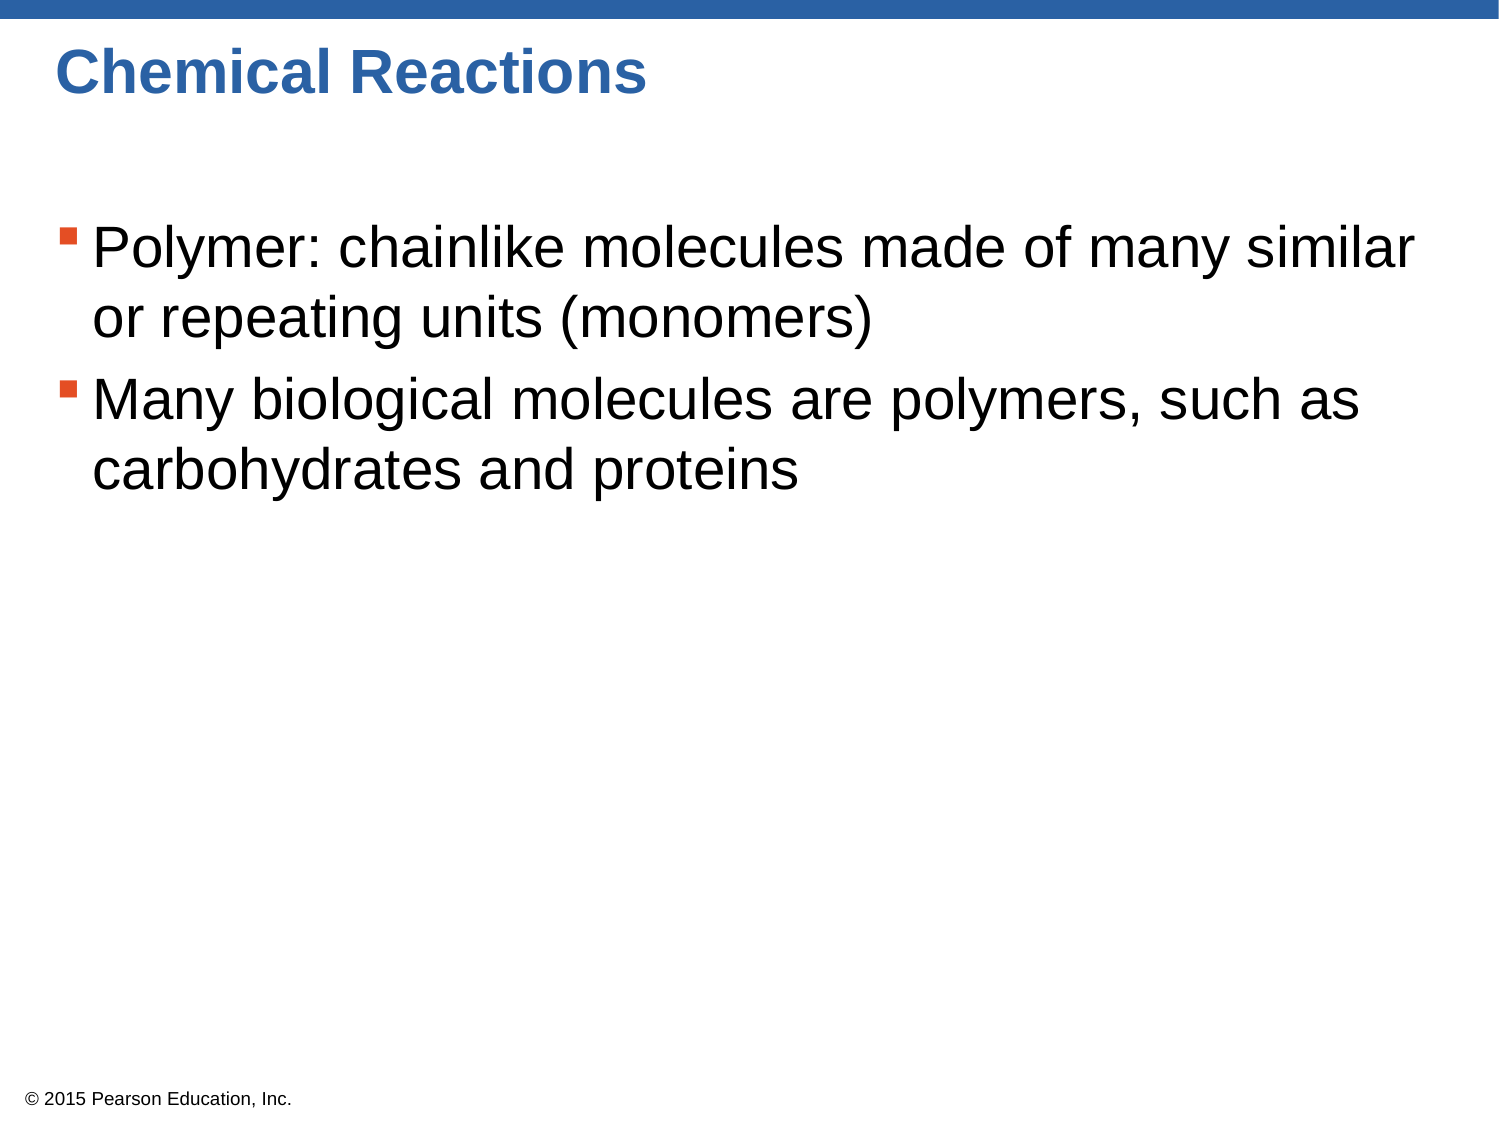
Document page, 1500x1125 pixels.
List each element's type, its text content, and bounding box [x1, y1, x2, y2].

footer © 2015 Pearson Education, Inc. [10, 1076, 517, 1120]
title Chemical Reactions [40, 31, 1460, 189]
list Polymer: chainlike molecules made of many similar or repeating units (monomers) Many biological molecules are polymers, such as carbohydrates and proteins [40, 201, 1460, 1060]
